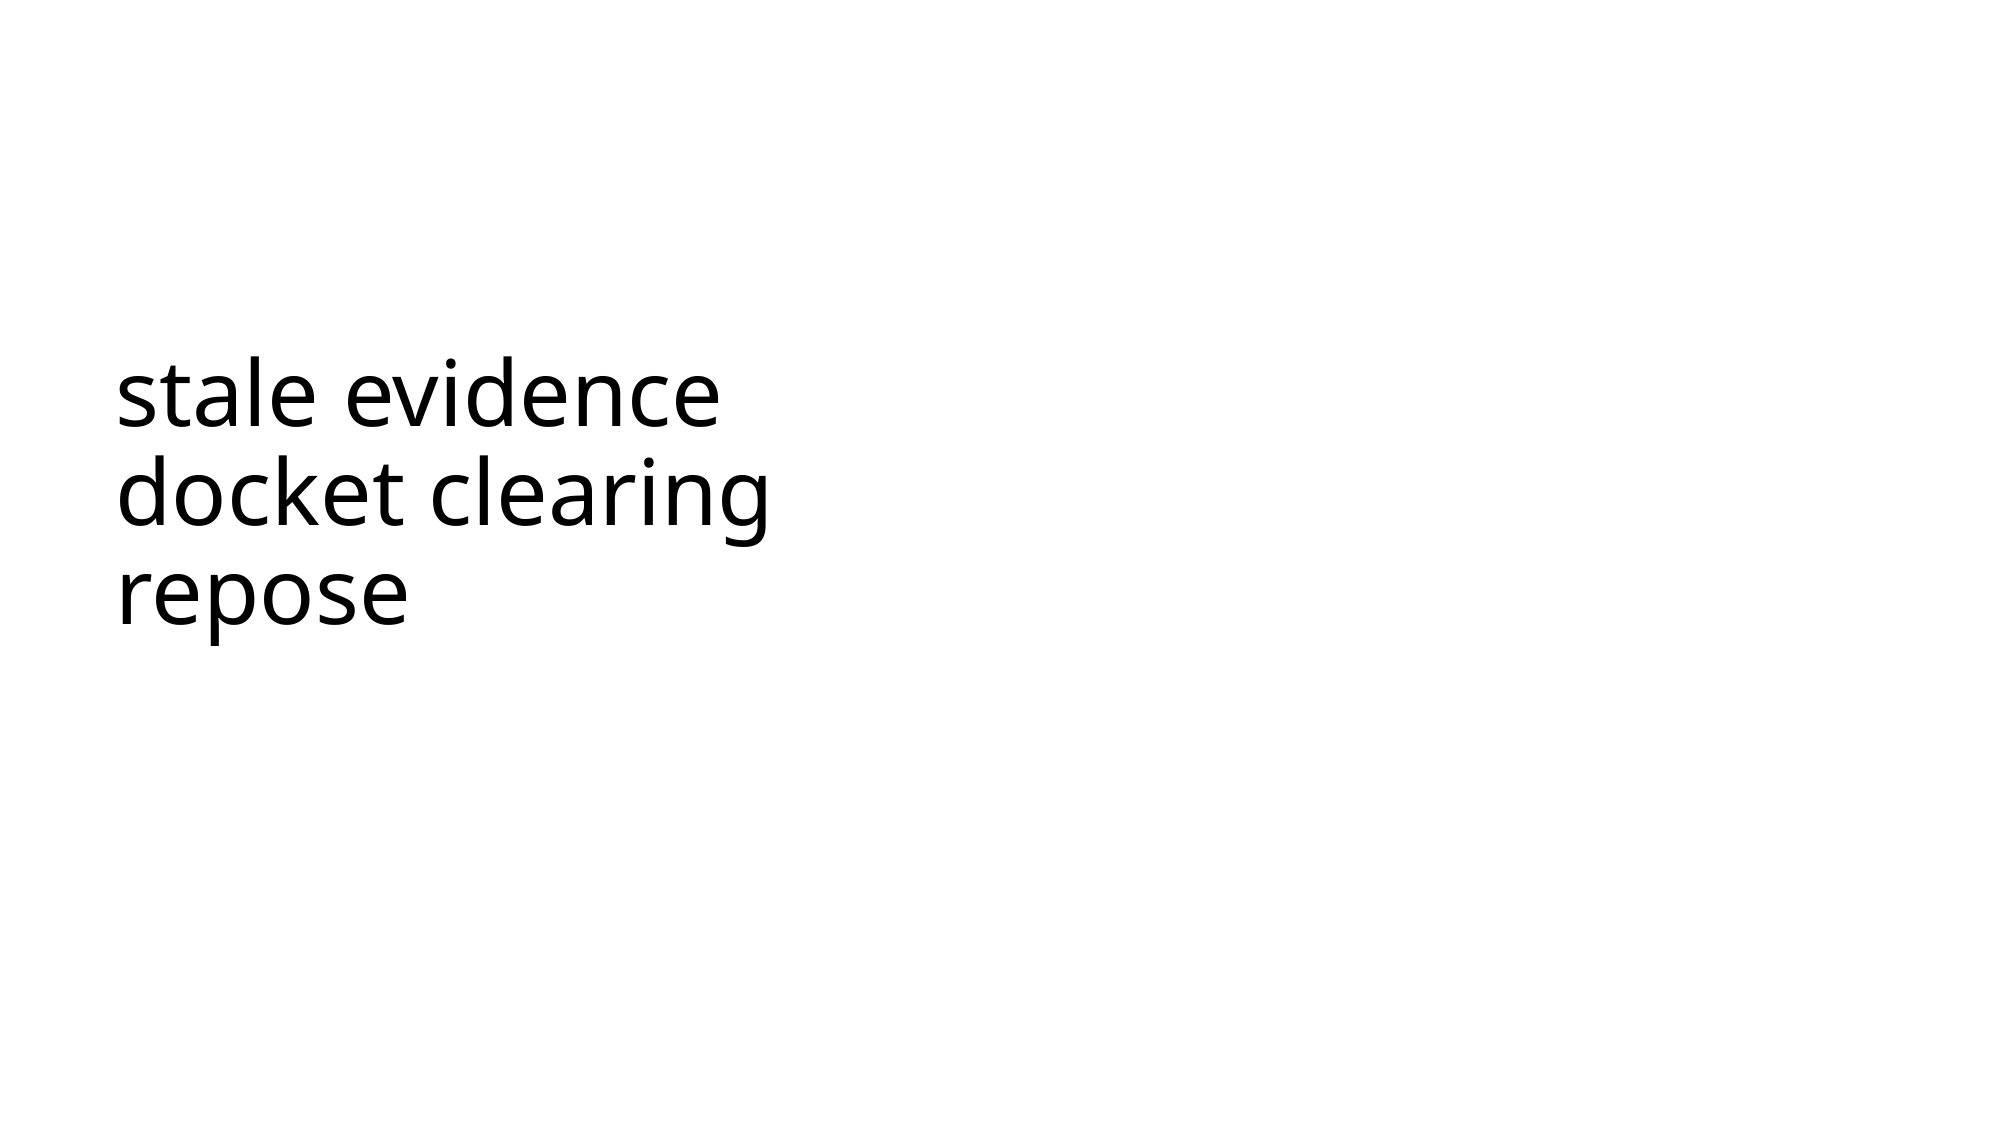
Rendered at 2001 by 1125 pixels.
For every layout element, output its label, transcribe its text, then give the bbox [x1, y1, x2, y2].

title stale evidence docket clearing repose [100, 59, 1863, 1042]
